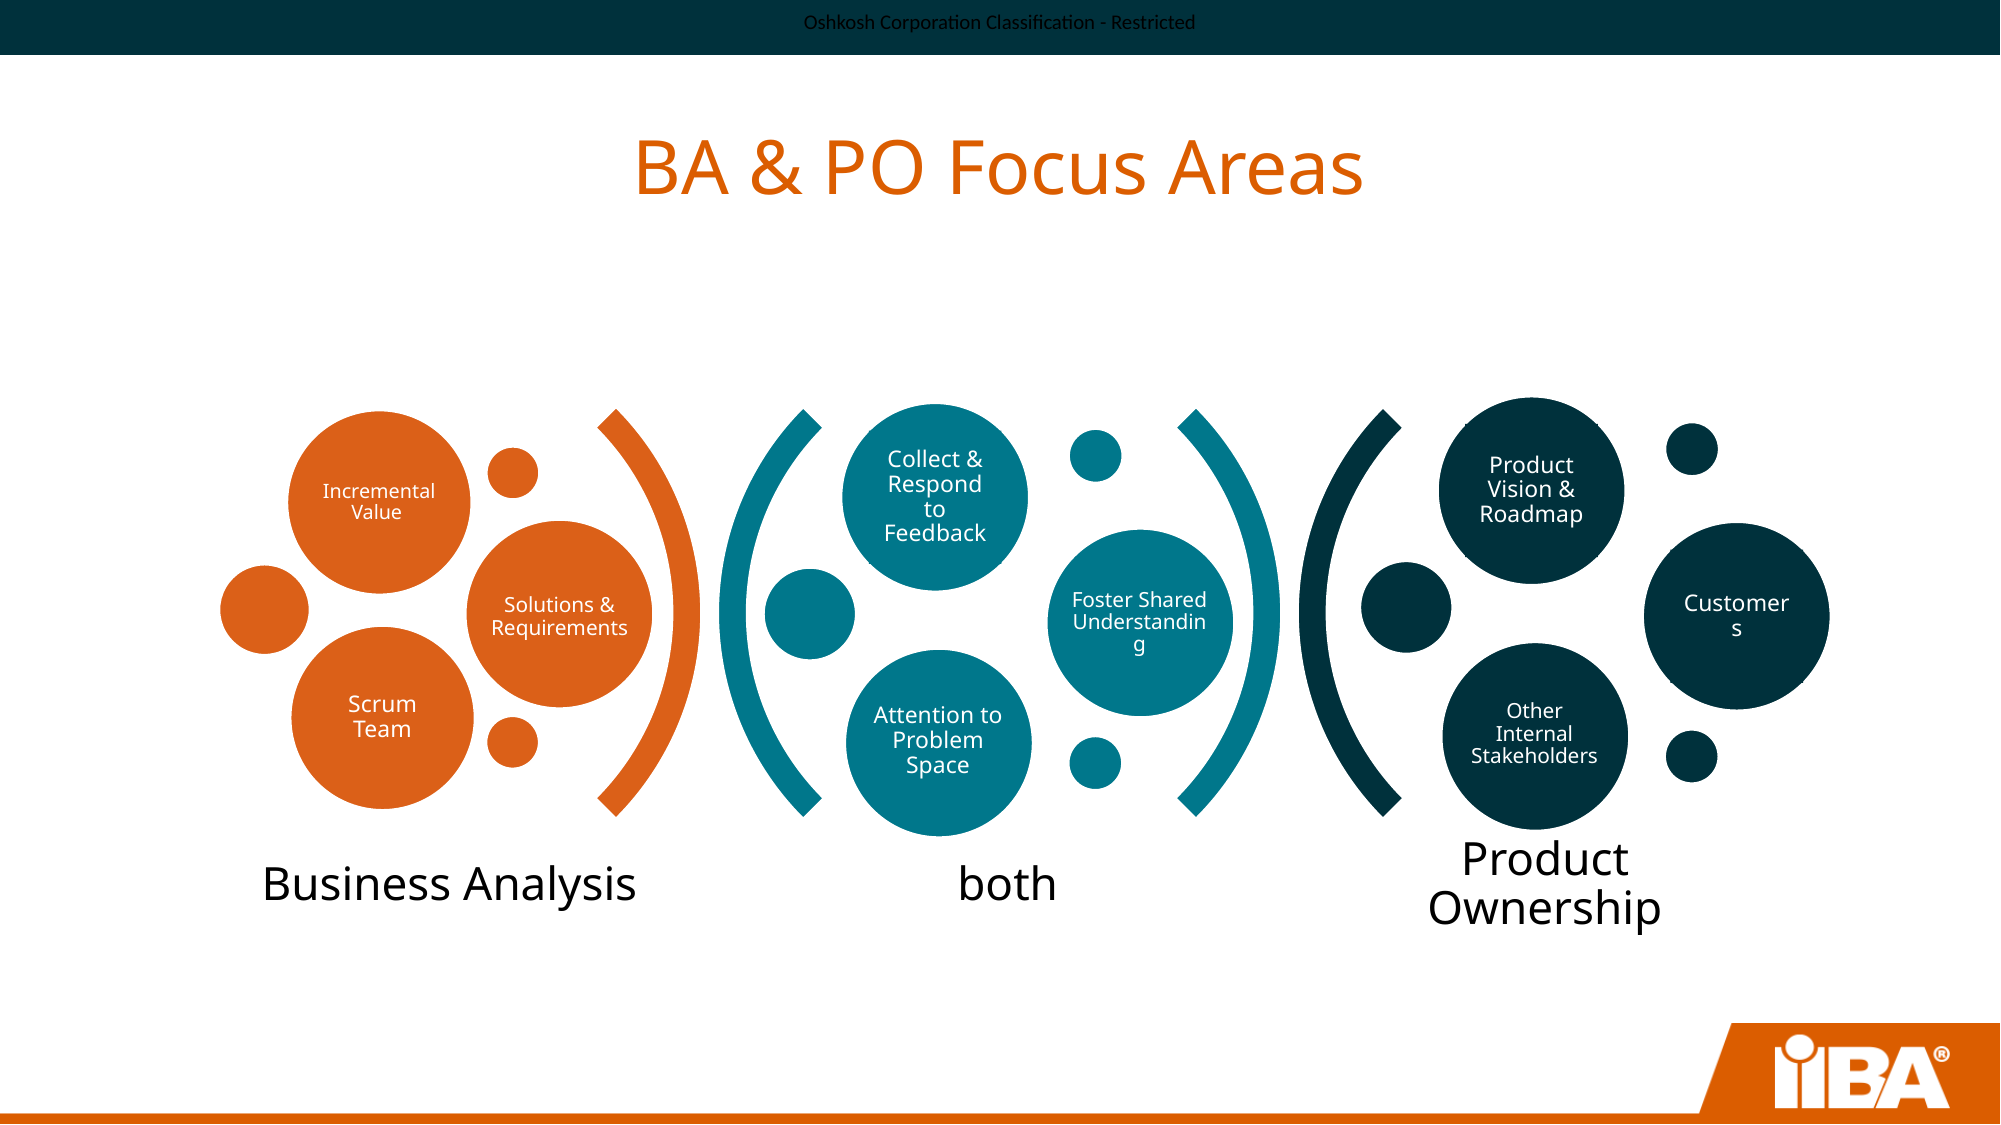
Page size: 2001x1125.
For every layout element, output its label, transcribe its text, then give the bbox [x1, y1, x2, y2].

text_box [1046, 528, 1235, 718]
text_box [1441, 642, 1630, 831]
title BA & PO Focus Areas [210, 104, 1789, 169]
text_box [1437, 396, 1626, 585]
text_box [845, 648, 1033, 838]
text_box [841, 403, 1030, 592]
picture [0, 1023, 2000, 1124]
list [119, 169, 1880, 1096]
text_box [1642, 521, 1831, 711]
